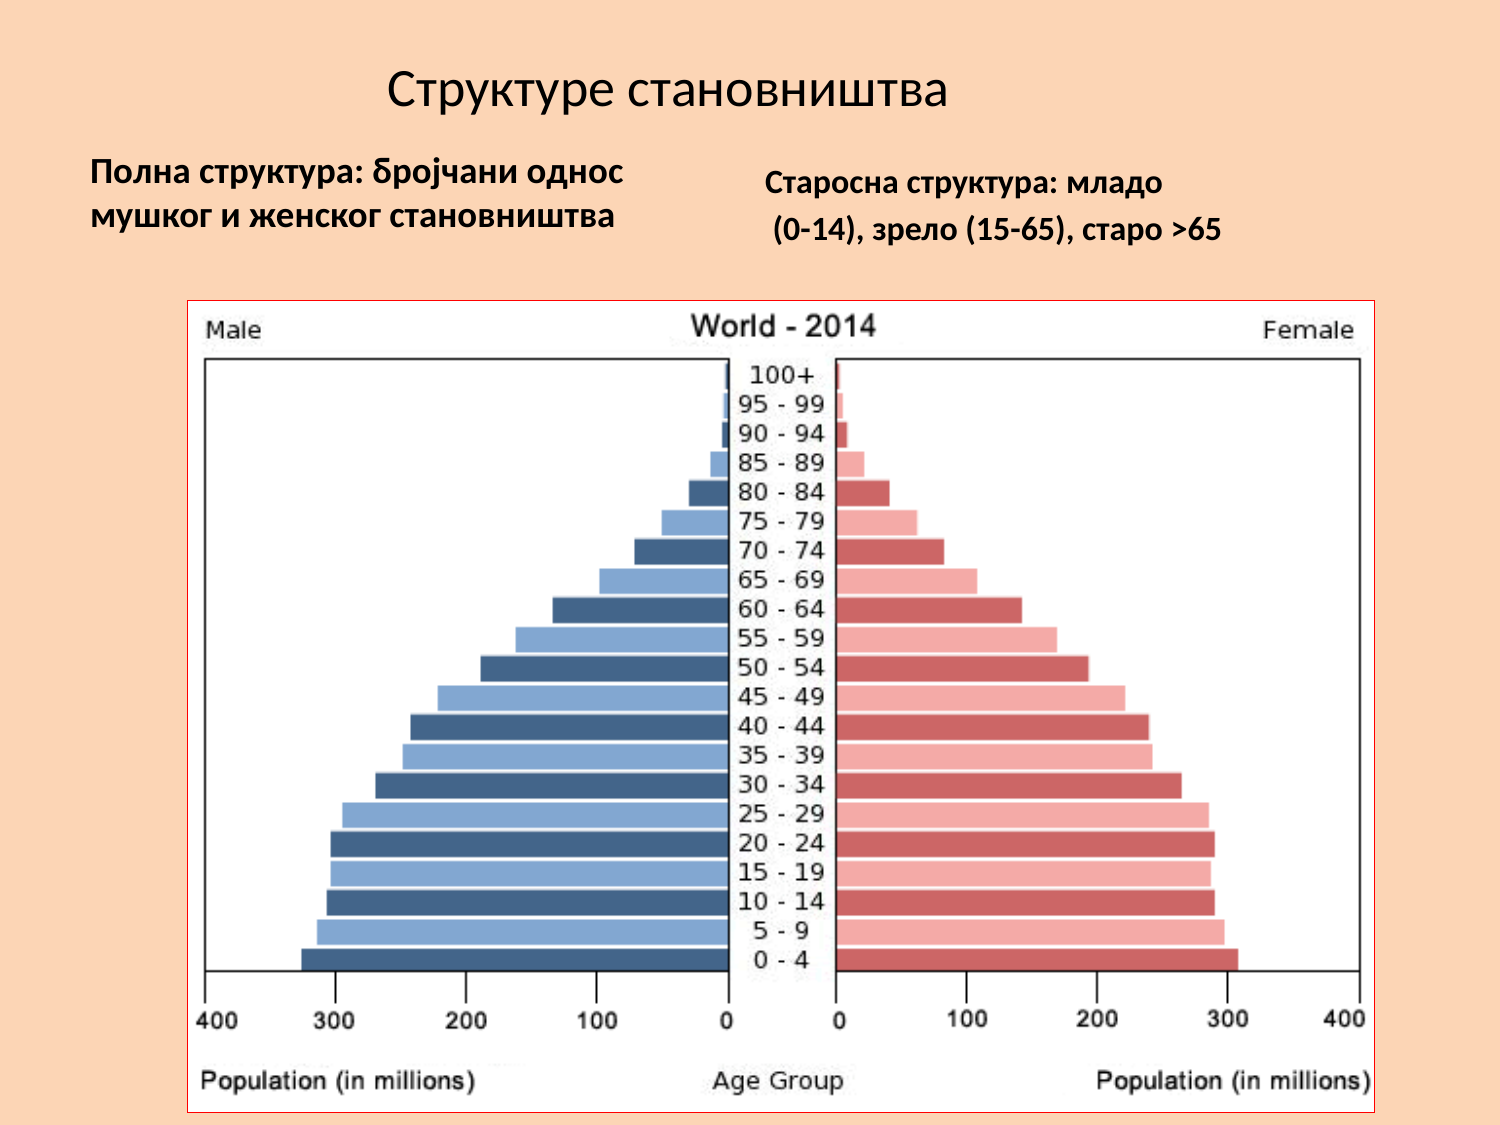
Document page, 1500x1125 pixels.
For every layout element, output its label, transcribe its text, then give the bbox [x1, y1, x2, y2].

list Полна структура: бројчани однос мушког и женског становништва [75, 137, 738, 243]
picture [187, 300, 1376, 1113]
title Структуре становништва [75, 45, 1263, 125]
list Старосна структура: младо (0-14), зрело (15-65), старо >65 [750, 149, 1413, 255]
